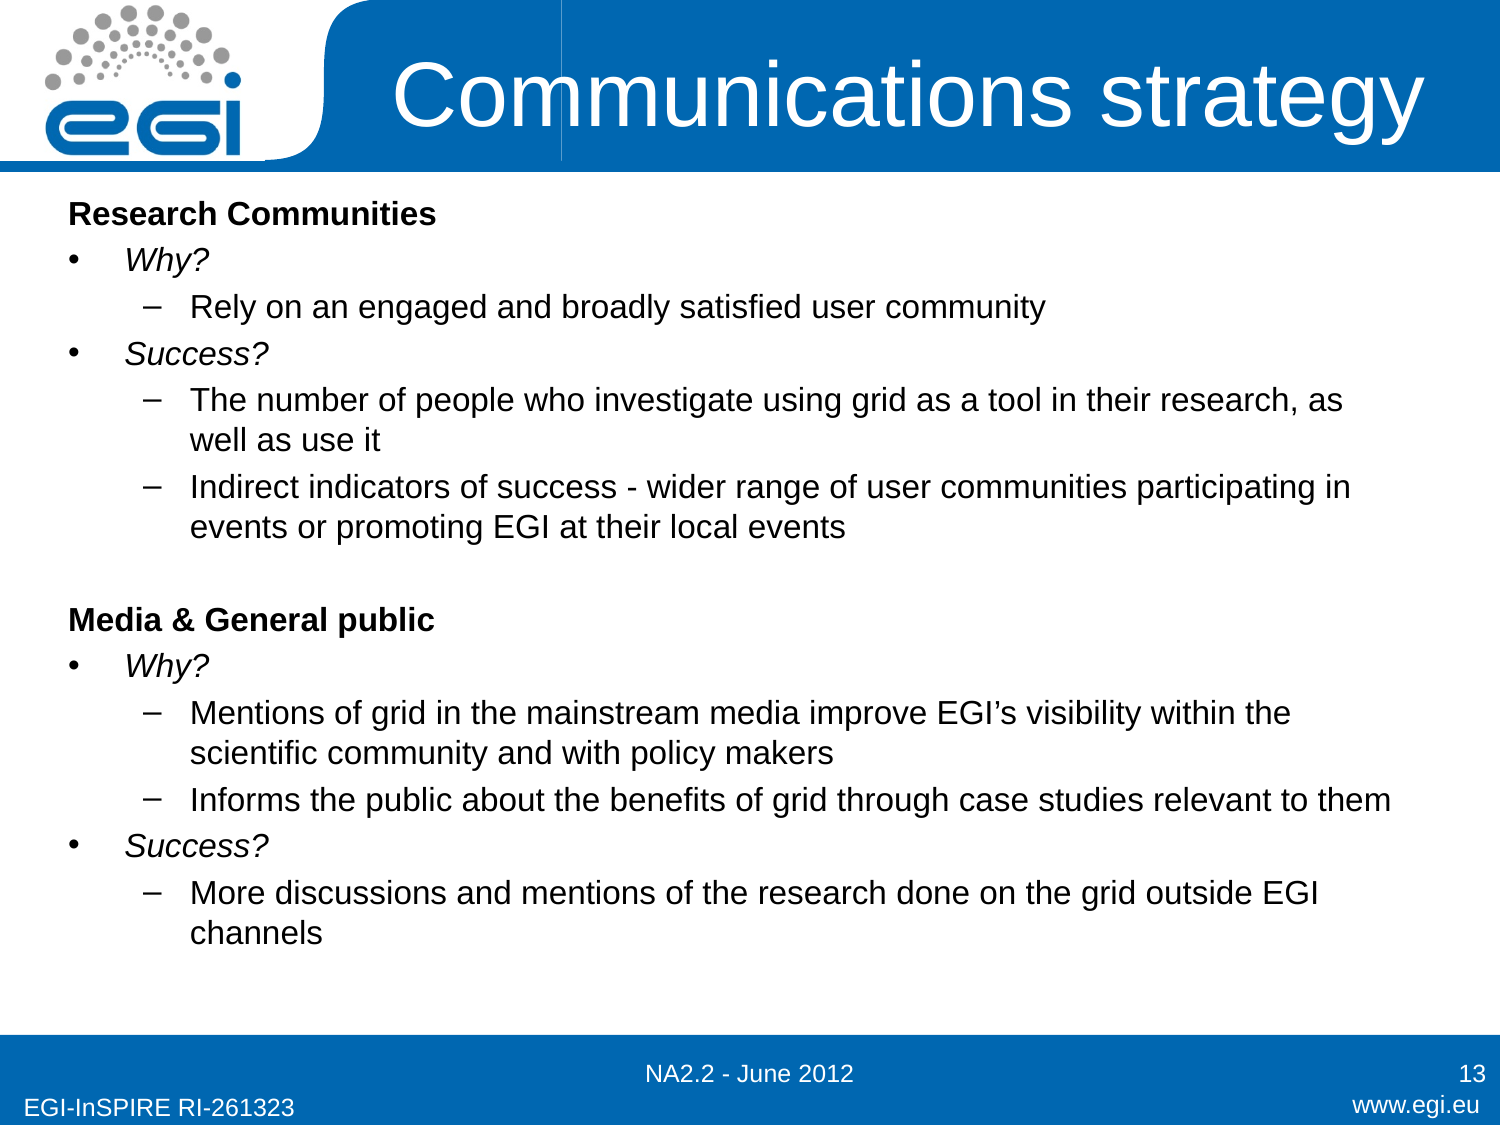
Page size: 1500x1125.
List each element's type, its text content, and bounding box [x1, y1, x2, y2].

footer NA2.2 - June 2012 [512, 1042, 988, 1103]
list Research Communities Why? Rely on an engaged and broadly satisfied user community Success? The number of people who investigate using grid as a tool in their research, as well as use it Indirect indicators of success - wider range of user communities participating in events or promoting EGI at their local events Media & General public Why? Mentions of grid in the mainstream media improve EGI’s visibility within the scientific community and with policy makers Informs the public about the benefits of grid through case studies relevant to them Success? More discussions and mentions of the research done on the grid outside EGI channels [53, 184, 1424, 927]
picture [0, 0, 265, 161]
slide_number 13 [1151, 1042, 1500, 1103]
title Communications strategy [348, 19, 1471, 161]
